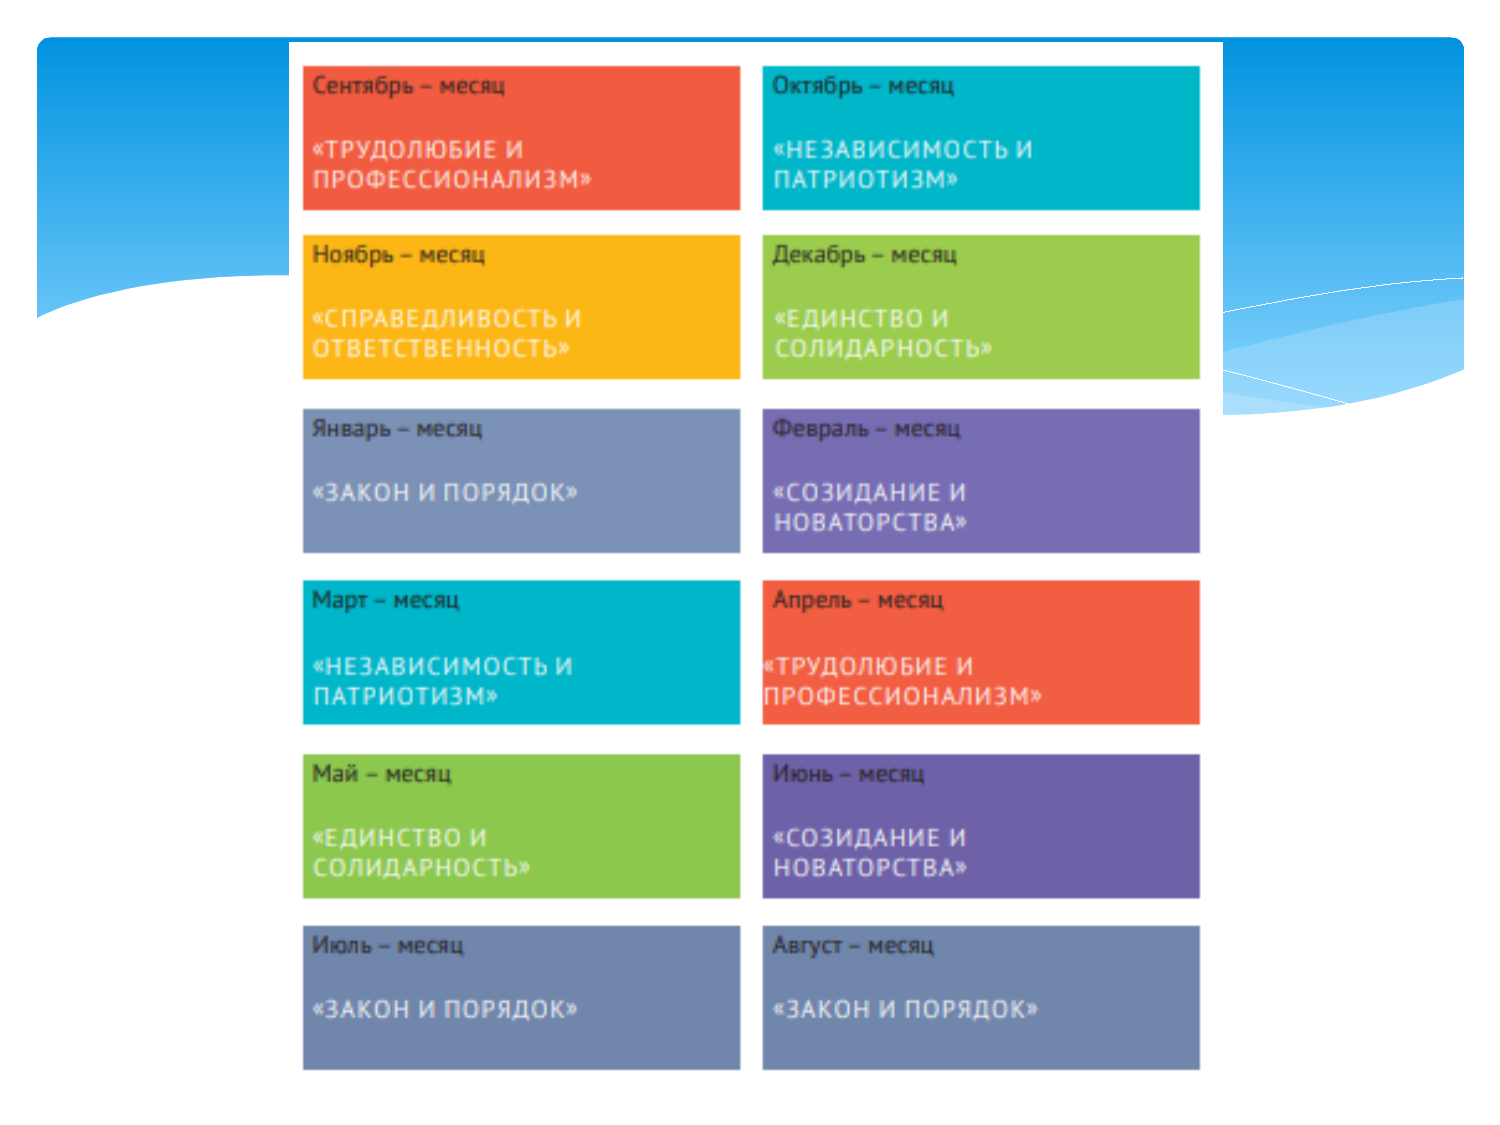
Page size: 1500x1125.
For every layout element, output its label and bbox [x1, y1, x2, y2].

picture [288, 43, 1223, 1093]
